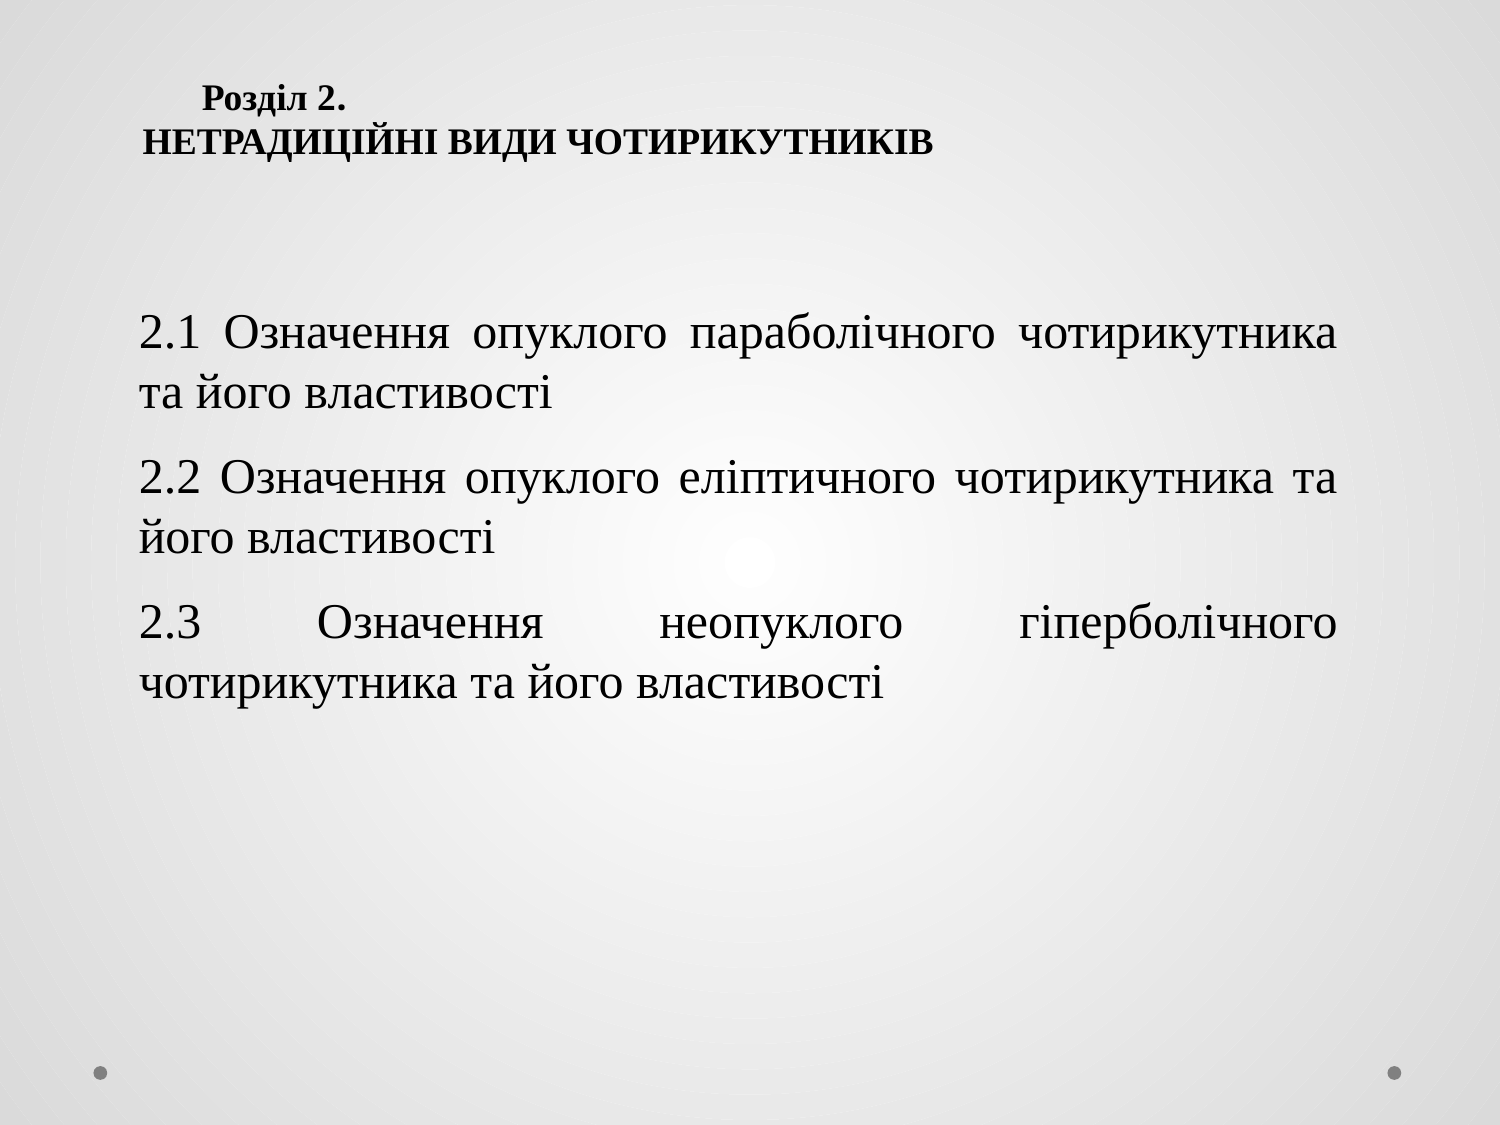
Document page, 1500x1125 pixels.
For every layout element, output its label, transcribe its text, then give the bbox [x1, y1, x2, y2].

text_box 2.1 Означення опуклого параболічного чотирикутника та його властивості 2.2 Означення опуклого еліптичного чотирикутника та його властивості 2.3 Означення неопуклого гіперболічного чотирикутника та його властивості [123, 290, 1353, 716]
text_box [127, 65, 1500, 171]
